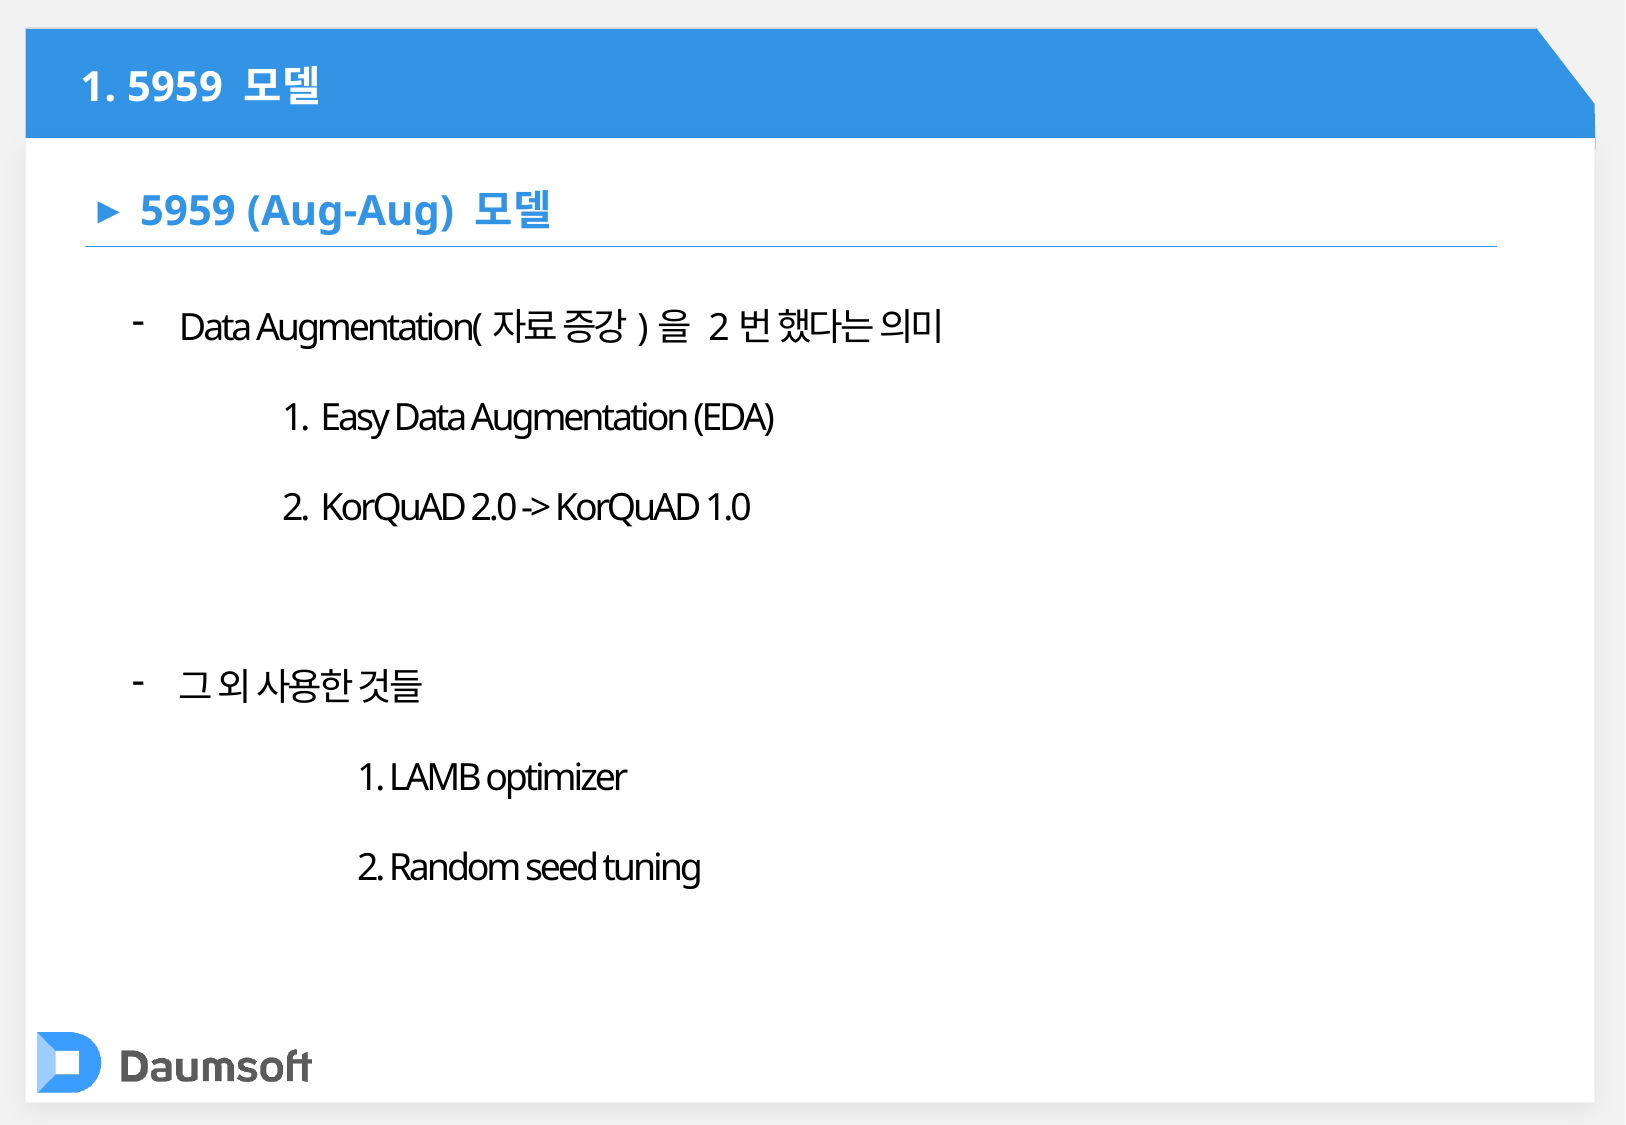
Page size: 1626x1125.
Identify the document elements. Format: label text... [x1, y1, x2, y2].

text_box 1. 5959 모델 [56, 47, 964, 123]
text_box ▶ [75, 183, 143, 234]
text_box 5959 (Aug-Aug) 모델 [140, 166, 891, 250]
picture [37, 1032, 312, 1093]
text_box Data Augmentation(자료 증강)을 2번 했다는 의미 1. Easy Data Augmentation (EDA) 2. KorQuAD 2.0 -> KorQuAD 1.0 그 외 사용한 것들 1. LAMB optimizer 2. Random seed tuning [117, 250, 960, 896]
